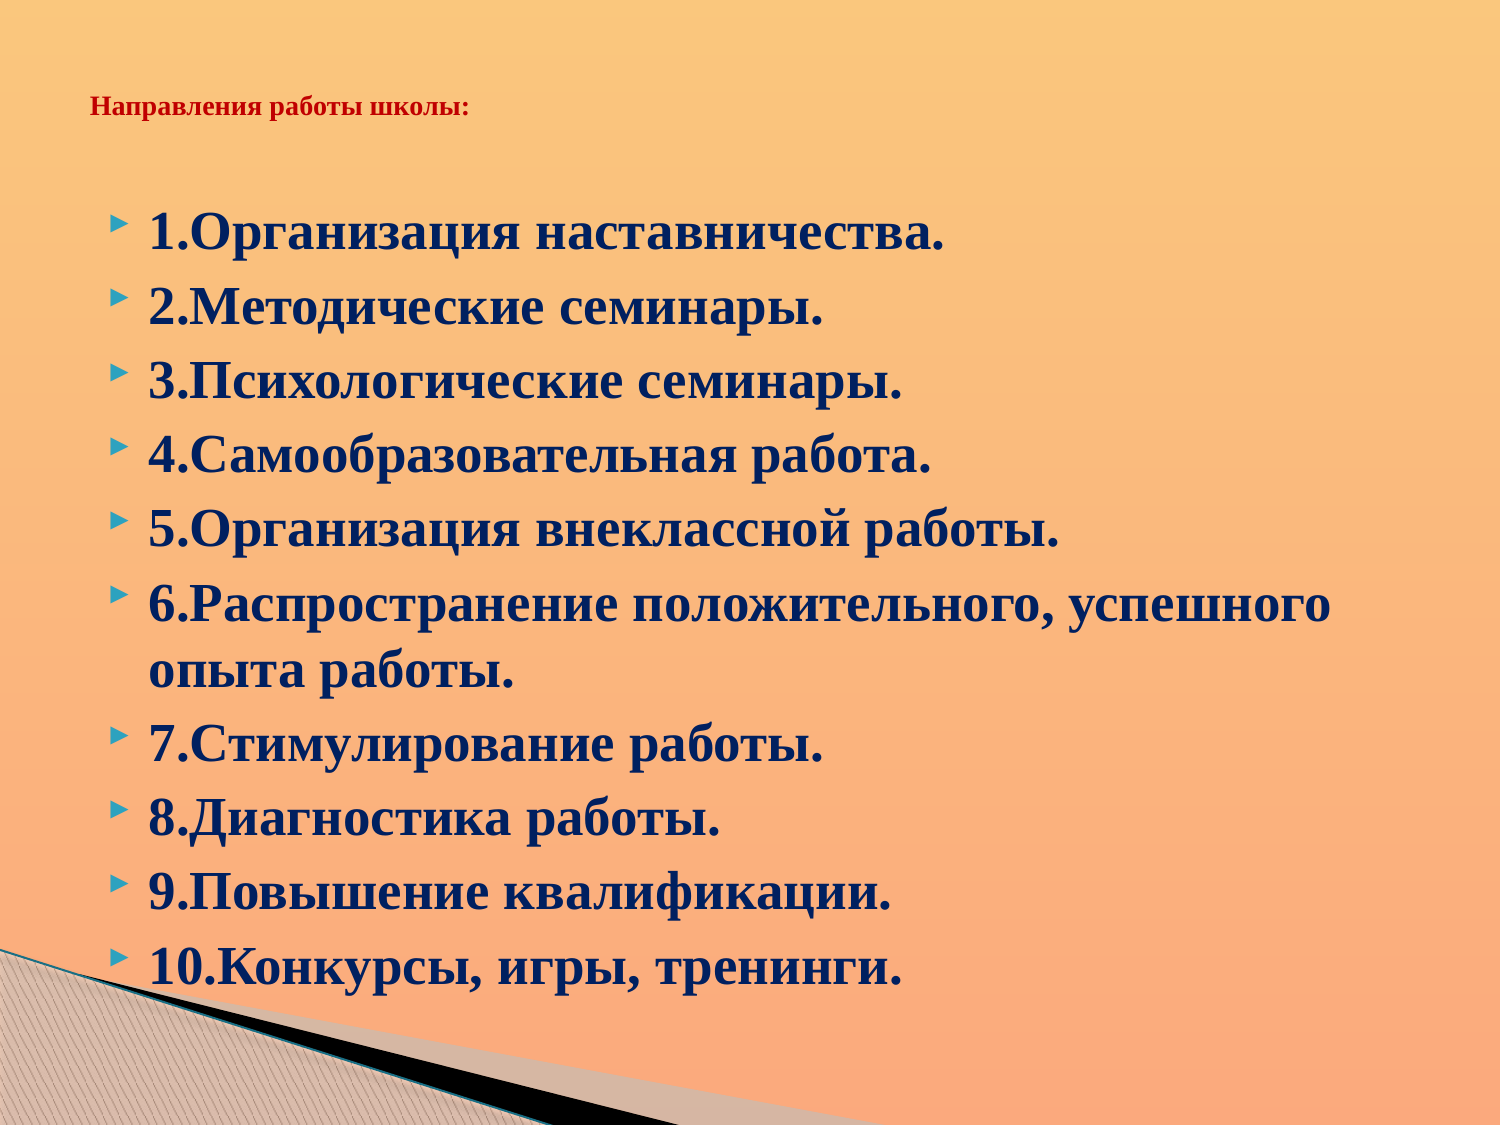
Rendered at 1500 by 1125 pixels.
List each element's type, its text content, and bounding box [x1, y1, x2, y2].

title Направления работы школы: [75, 45, 1425, 164]
list 1.Организация наставничества. 2.Методические семинары. 3.Психологические семинары. 4.Самообразовательная работа. 5.Организация внеклассной работы. 6.Распространение положительного, успешного опыта работы. 7.Стимулирование работы. 8.Диагностика работы. 9.Повышение квалификации. 10.Конкурсы, игры, тренинги. [75, 187, 1425, 1005]
